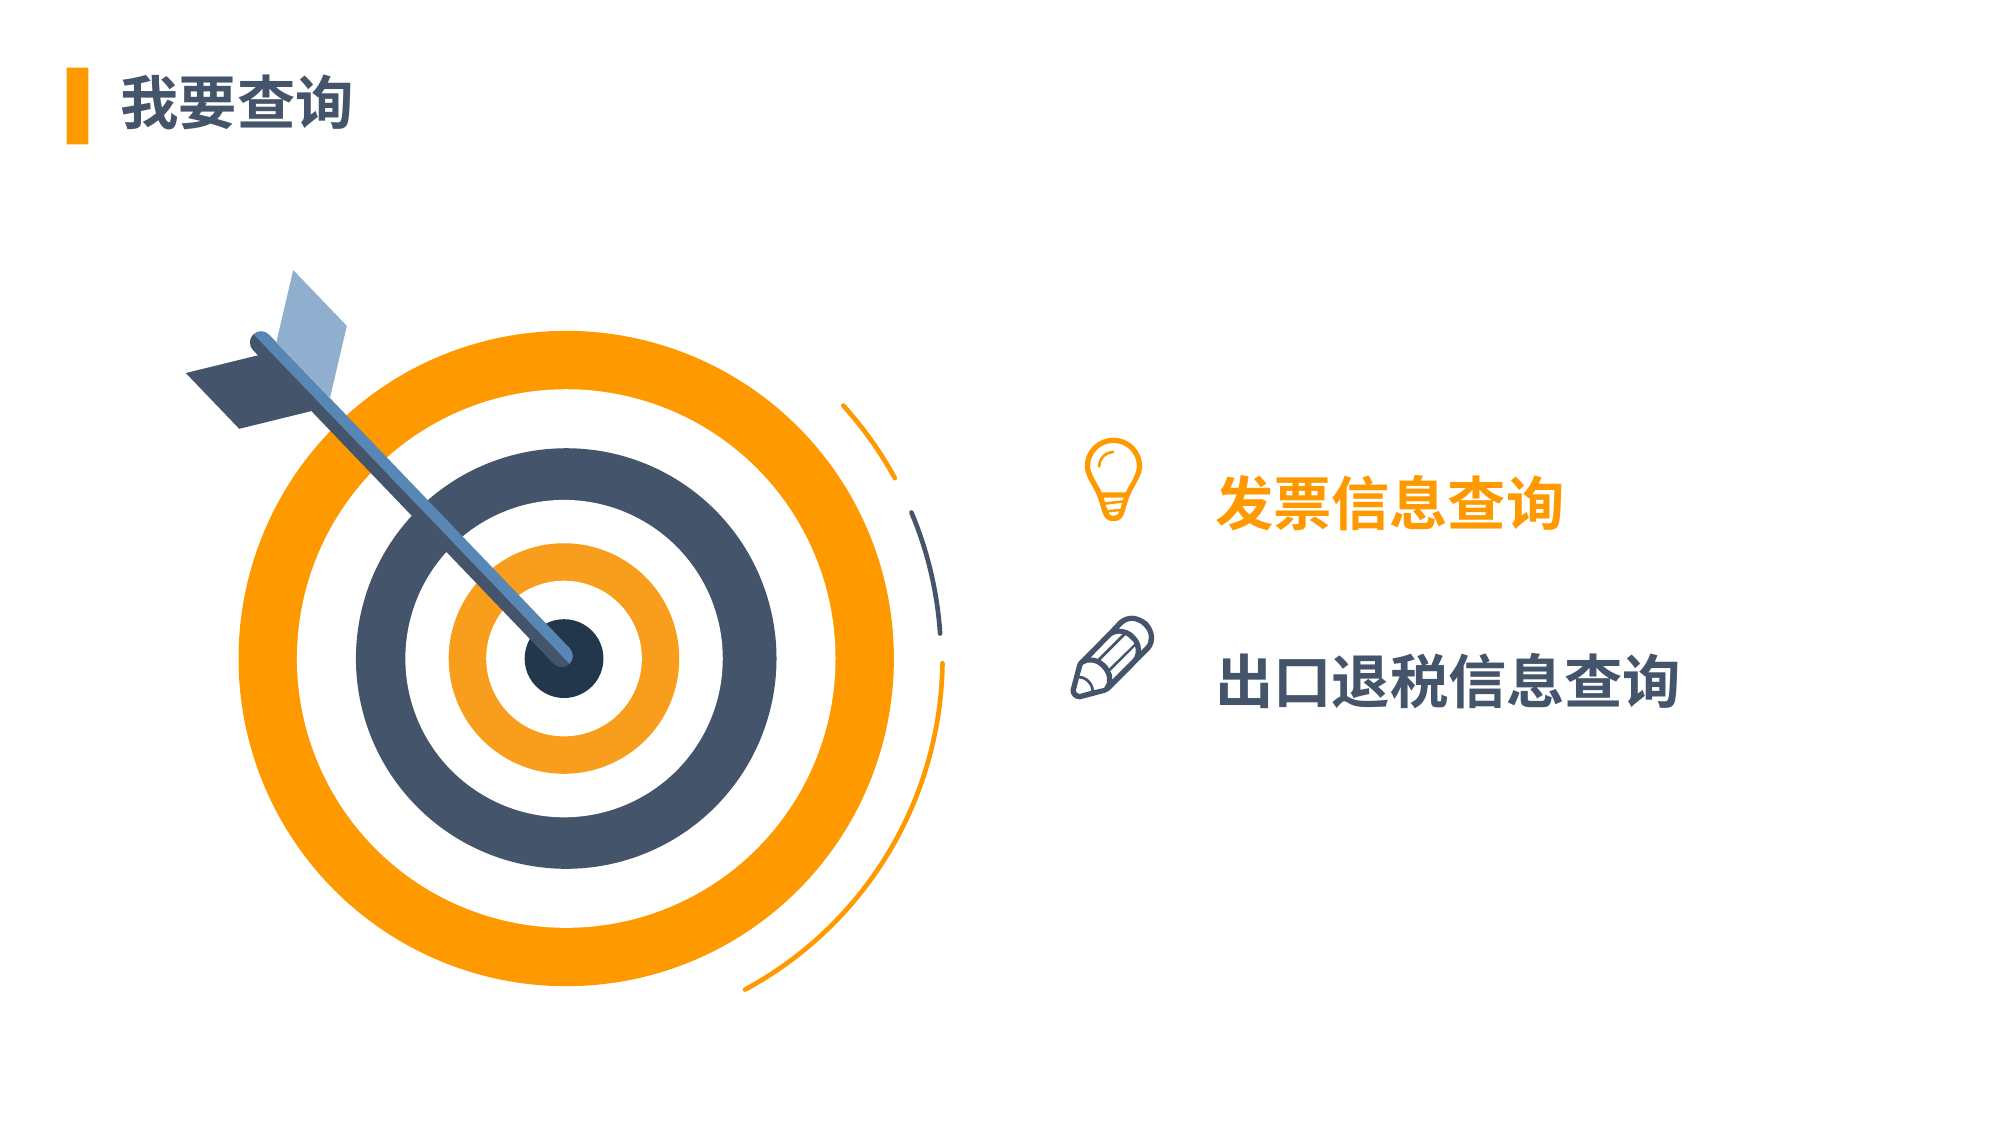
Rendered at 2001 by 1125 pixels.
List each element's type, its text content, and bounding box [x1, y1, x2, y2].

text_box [1084, 437, 1143, 522]
text_box 出口退税信息查询 [1200, 623, 1777, 723]
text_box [188, 255, 943, 1035]
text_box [66, 58, 371, 145]
text_box [1070, 615, 1155, 700]
text_box 发票信息查询 [1200, 446, 1822, 545]
